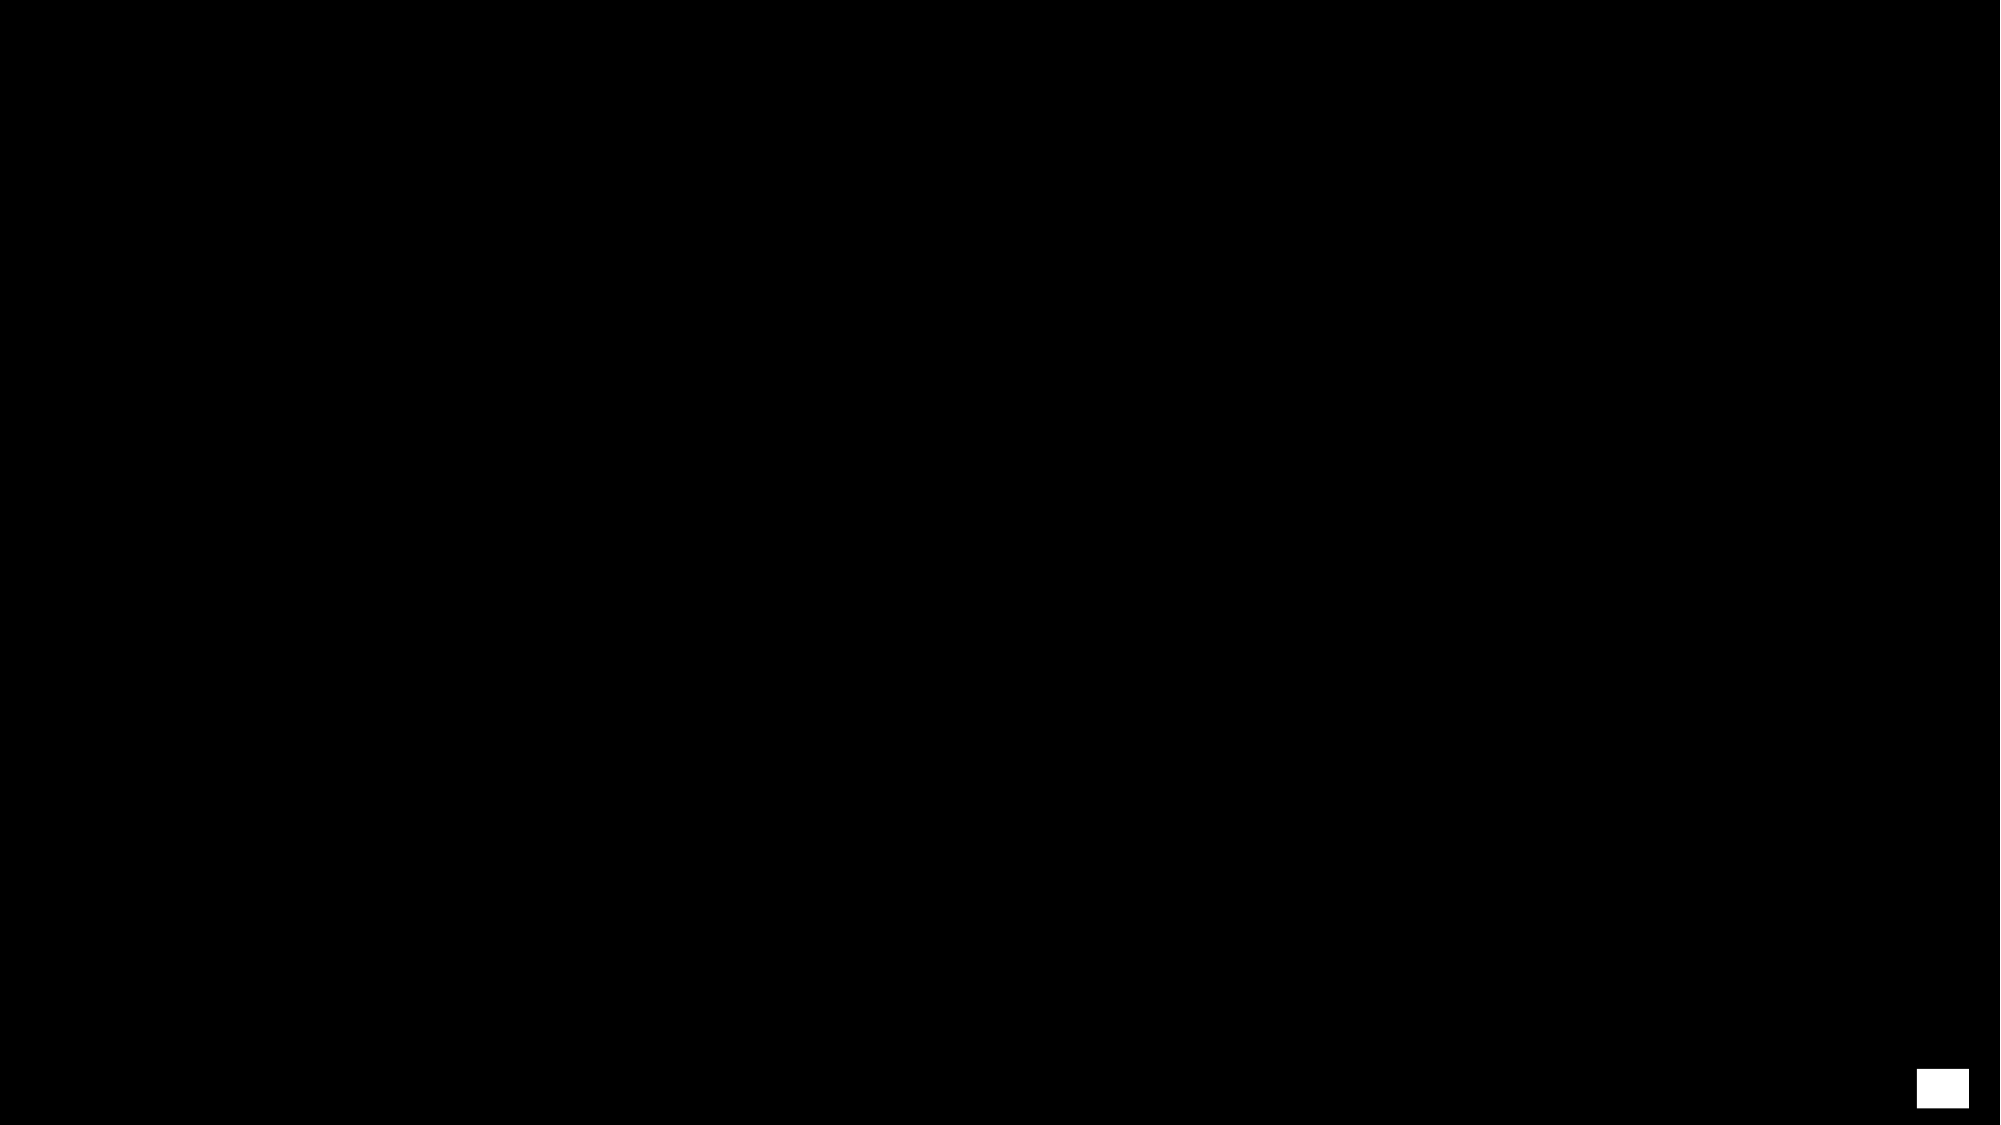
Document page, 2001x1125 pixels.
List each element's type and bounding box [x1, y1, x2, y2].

text_box [1916, 1068, 1970, 1109]
